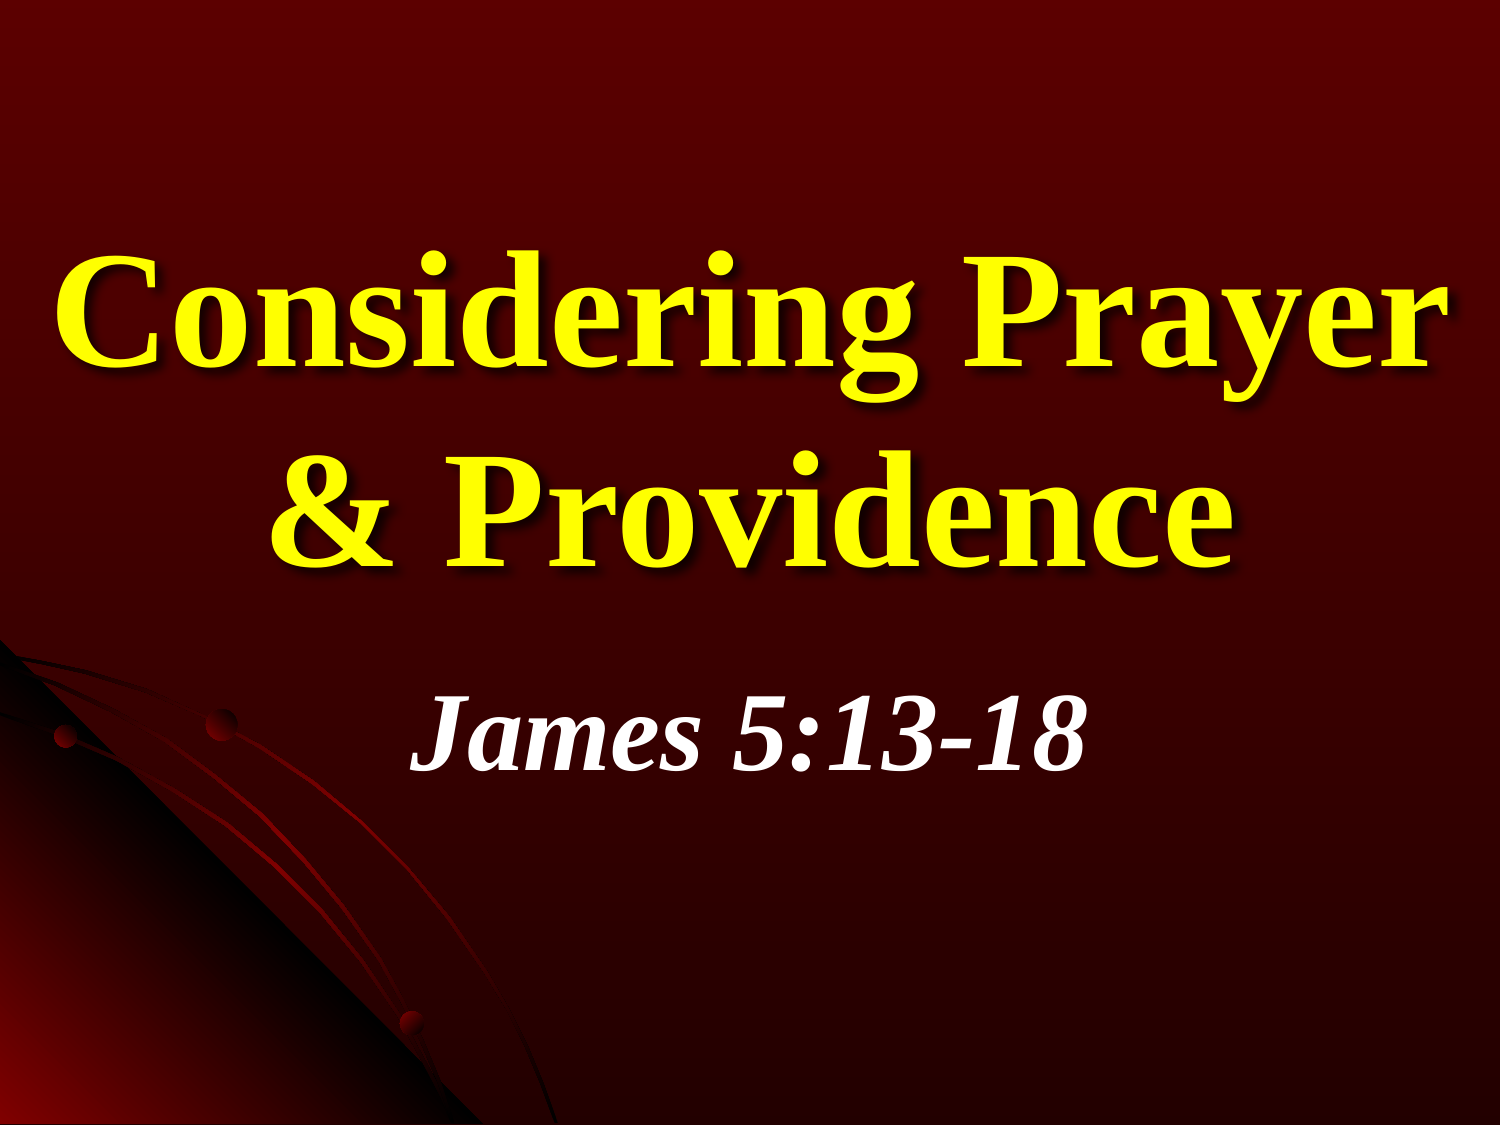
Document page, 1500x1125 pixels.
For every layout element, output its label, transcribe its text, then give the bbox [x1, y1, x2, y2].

title Considering Prayer & Providence [0, 174, 1500, 625]
subtitle James 5:13-18 [225, 650, 1275, 938]
